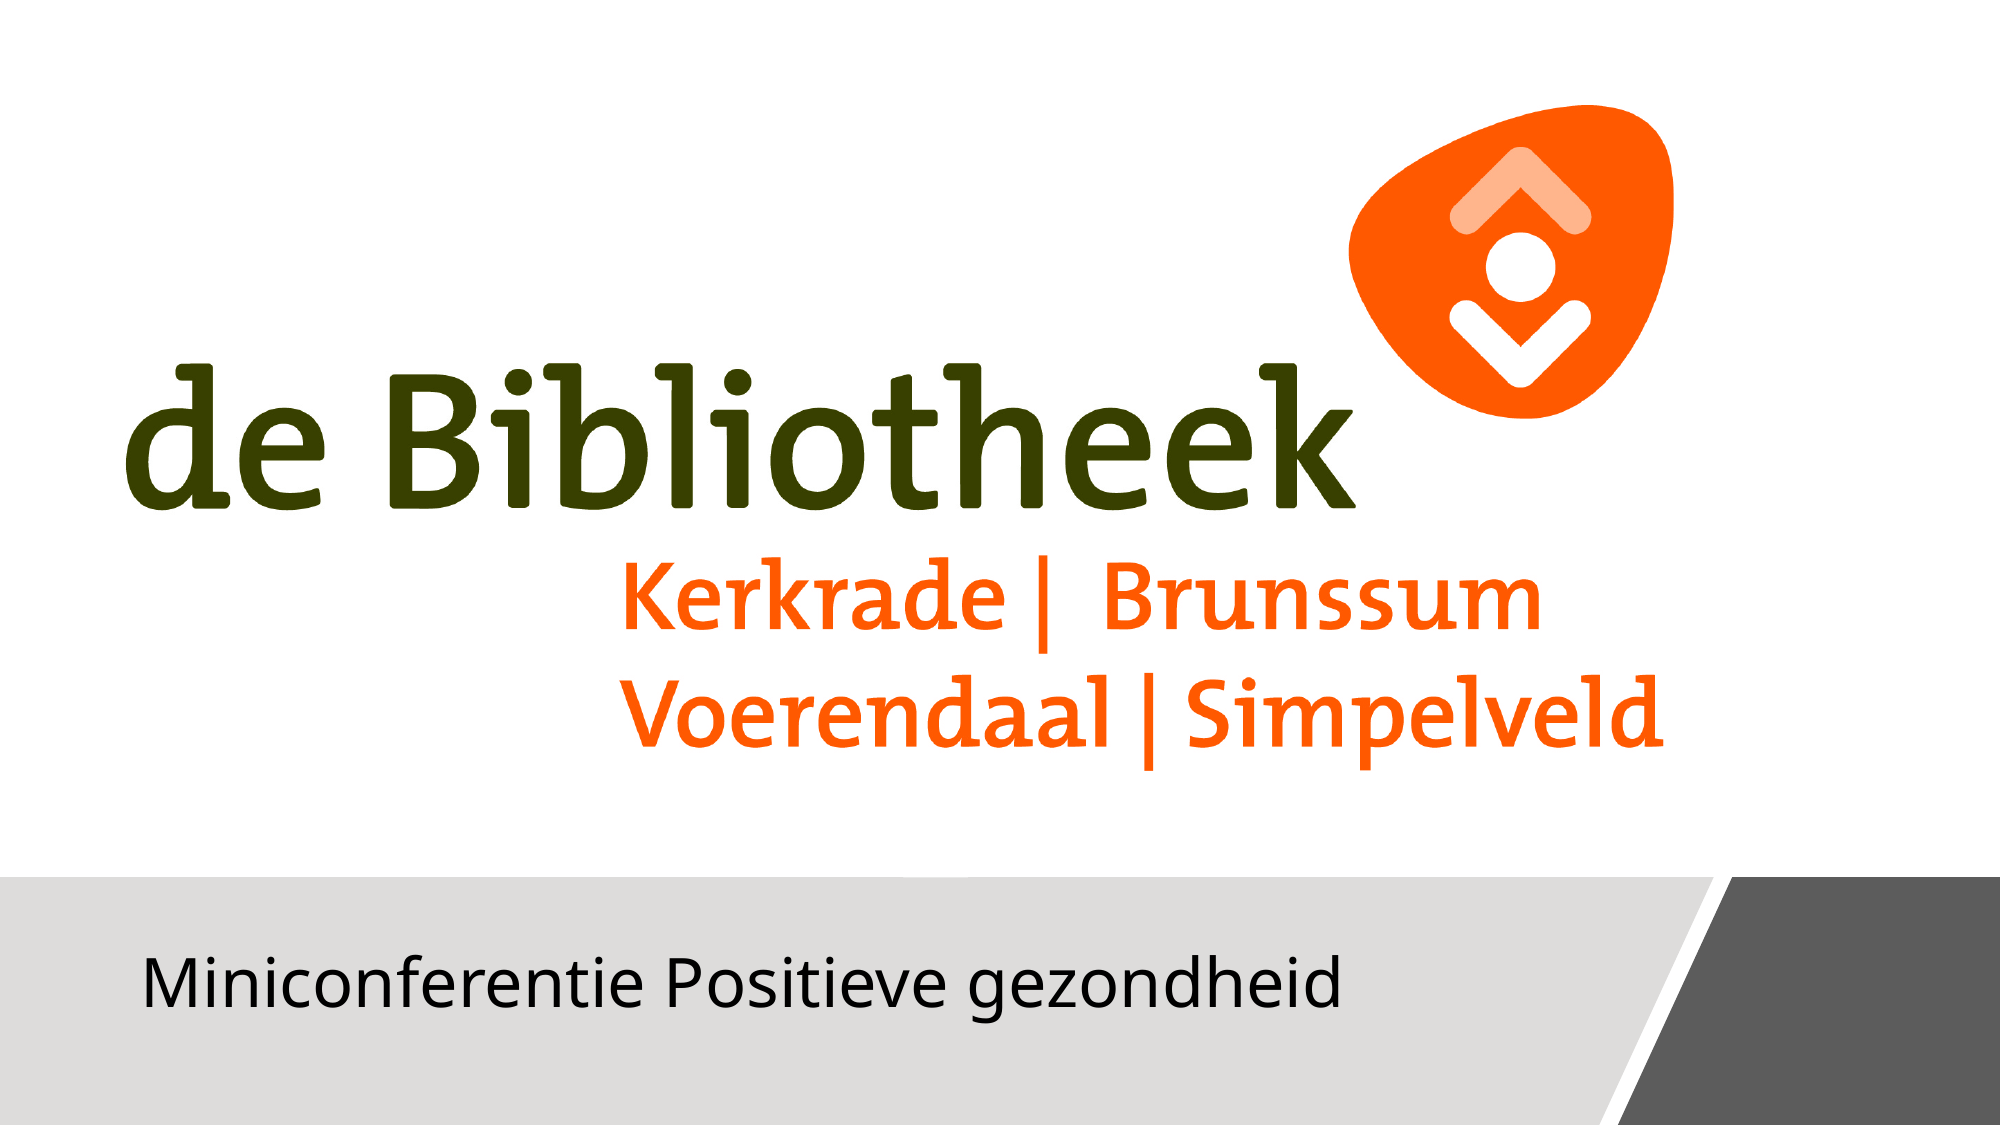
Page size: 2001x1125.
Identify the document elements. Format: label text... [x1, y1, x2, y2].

text_box [0, 875, 1716, 1125]
text_box [1616, 875, 2000, 1125]
title Miniconferentie Positieve gezondheid [125, 893, 1618, 1030]
picture [125, 105, 1674, 771]
